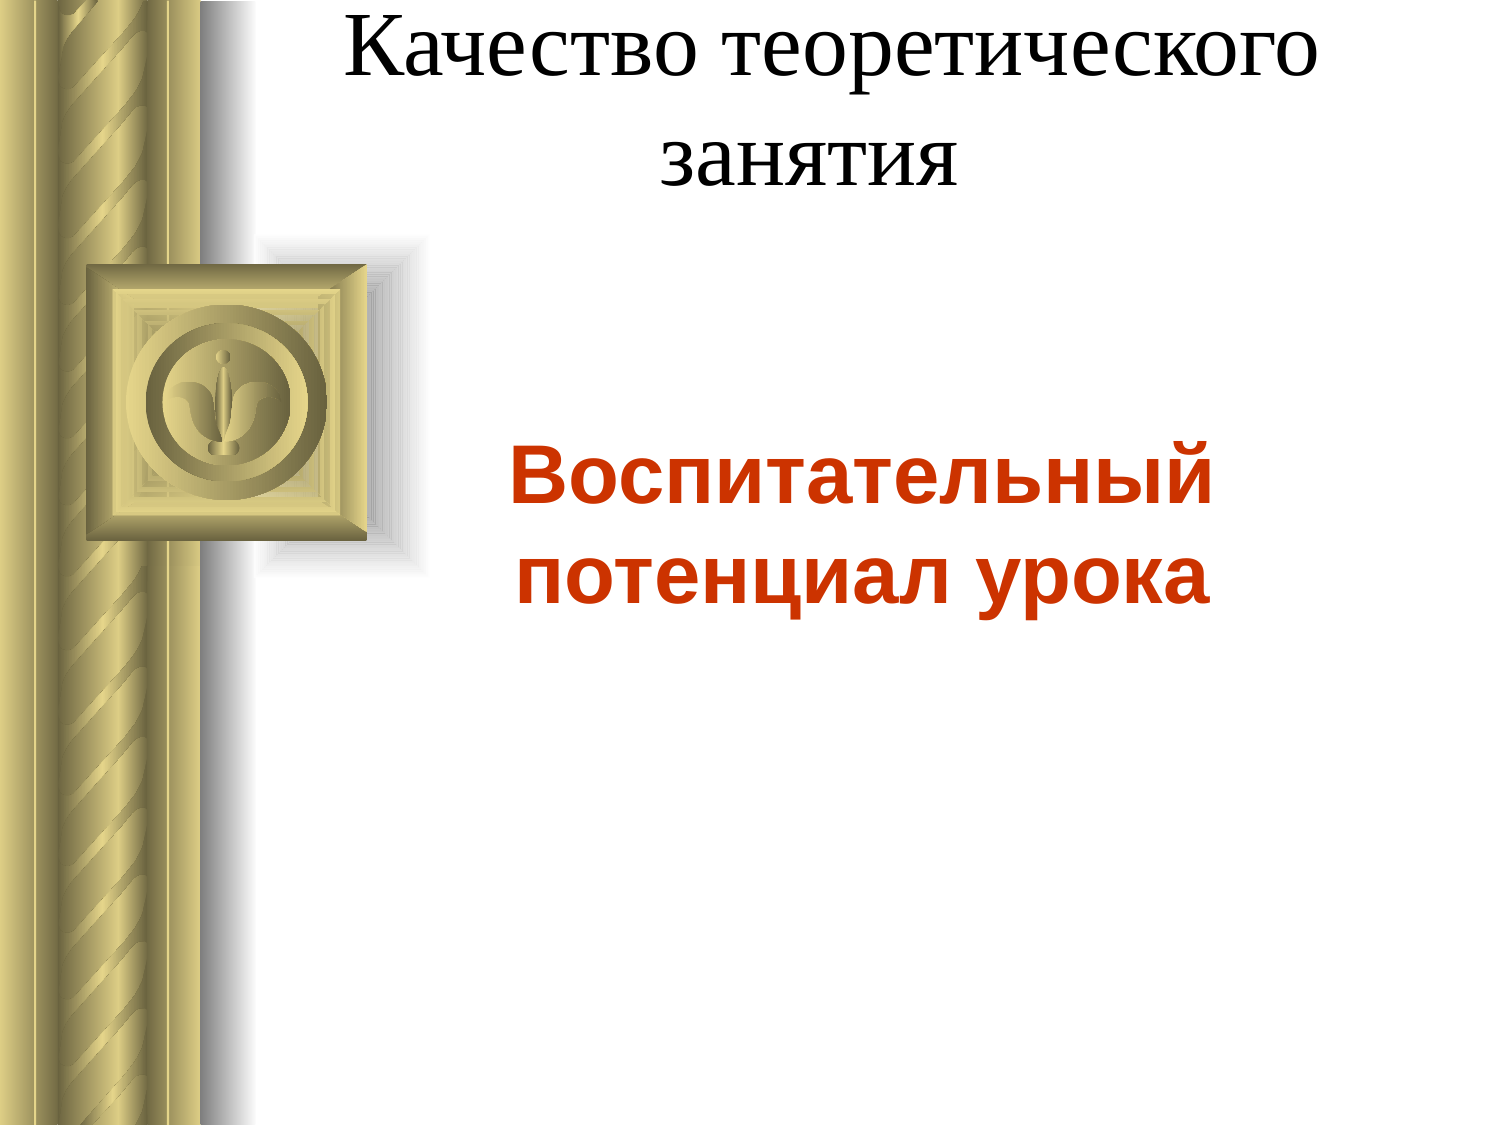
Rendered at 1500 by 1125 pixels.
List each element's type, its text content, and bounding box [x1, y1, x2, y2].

title Качество теоретического занятия [162, 0, 1438, 188]
subtitle Воспитательный потенциал урока [349, 412, 1376, 1125]
